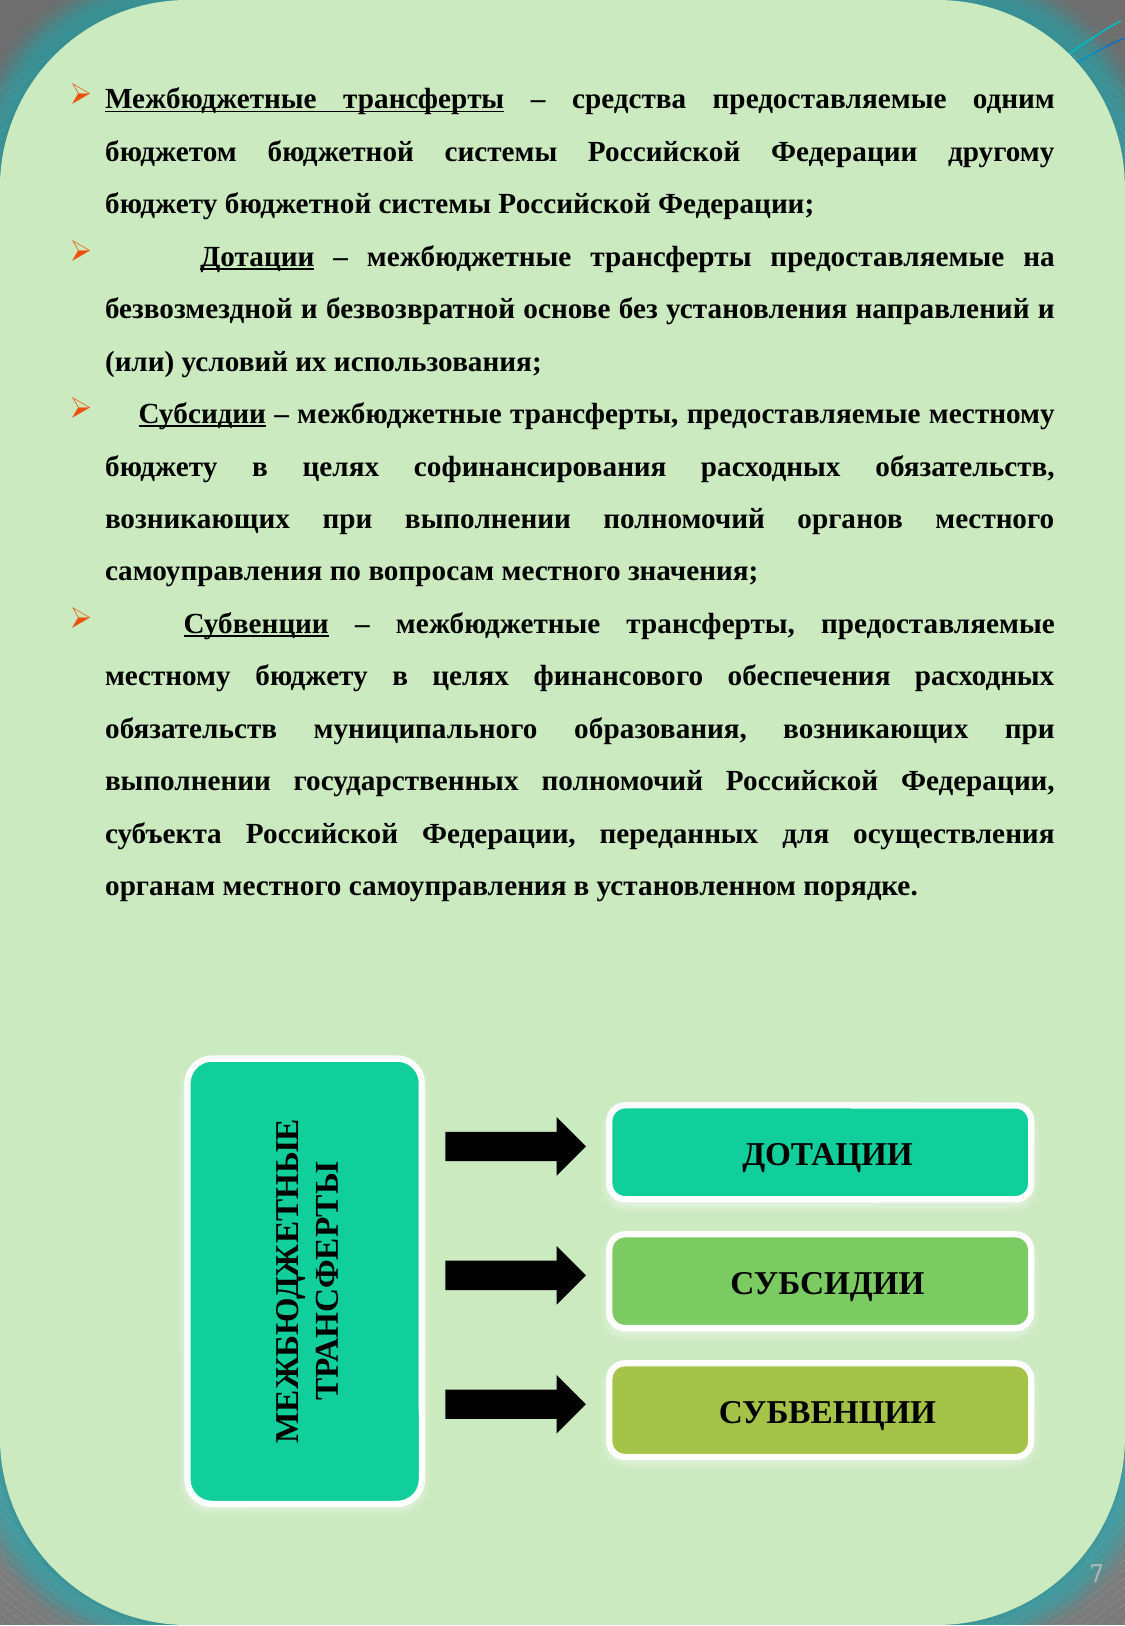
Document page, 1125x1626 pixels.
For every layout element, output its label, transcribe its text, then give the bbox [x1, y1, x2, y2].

text_box СУБВЕНЦИИ [606, 1360, 1035, 1461]
table_cell 0,90 [600, 1234, 1040, 1343]
table_cell 0,90 [178, 1062, 431, 1518]
table_cell 0,90 [600, 1364, 1040, 1470]
text_box [443, 1115, 589, 1178]
text_box МЕЖБЮДЖЕТНЫЕ ТРАНСФЕРТЫ [184, 1055, 426, 1508]
text_box [443, 1244, 589, 1307]
text_box Межбюджетные трансферты – средства предоставляемые одним бюджетом бюджетной системы Российской Федерации другому бюджету бюджетной системы Российской Федерации; Дотации – межбюджетные трансферты предоставляемые на безвозмездной и безвозвратной основе без установления направлений и (или) условий их использования; Субсидии – межбюджетные трансферты, предоставляемые местному бюджету в целях софинансирования расходных обязательств, возникающих при выполнении полномочий органов местного самоуправления по вопросам местного значения; Субвенции – межбюджетные трансферты, предоставляемые местному бюджету в целях финансового обеспечения расходных обязательств муниципального образования, возникающих при выполнении государственных полномочий Российской Федерации, субъекта Российской Федерации, переданных для осуществления органам местного самоуправления в установленном порядке. [0, 0, 1125, 1625]
slide_number 7 [1038, 1504, 1104, 1592]
text_box ДОТАЦИИ [606, 1102, 1035, 1203]
text_box СУБСИДИИ [606, 1231, 1035, 1332]
text_box [443, 1372, 589, 1436]
table_cell 0,90 [600, 1110, 1040, 1214]
